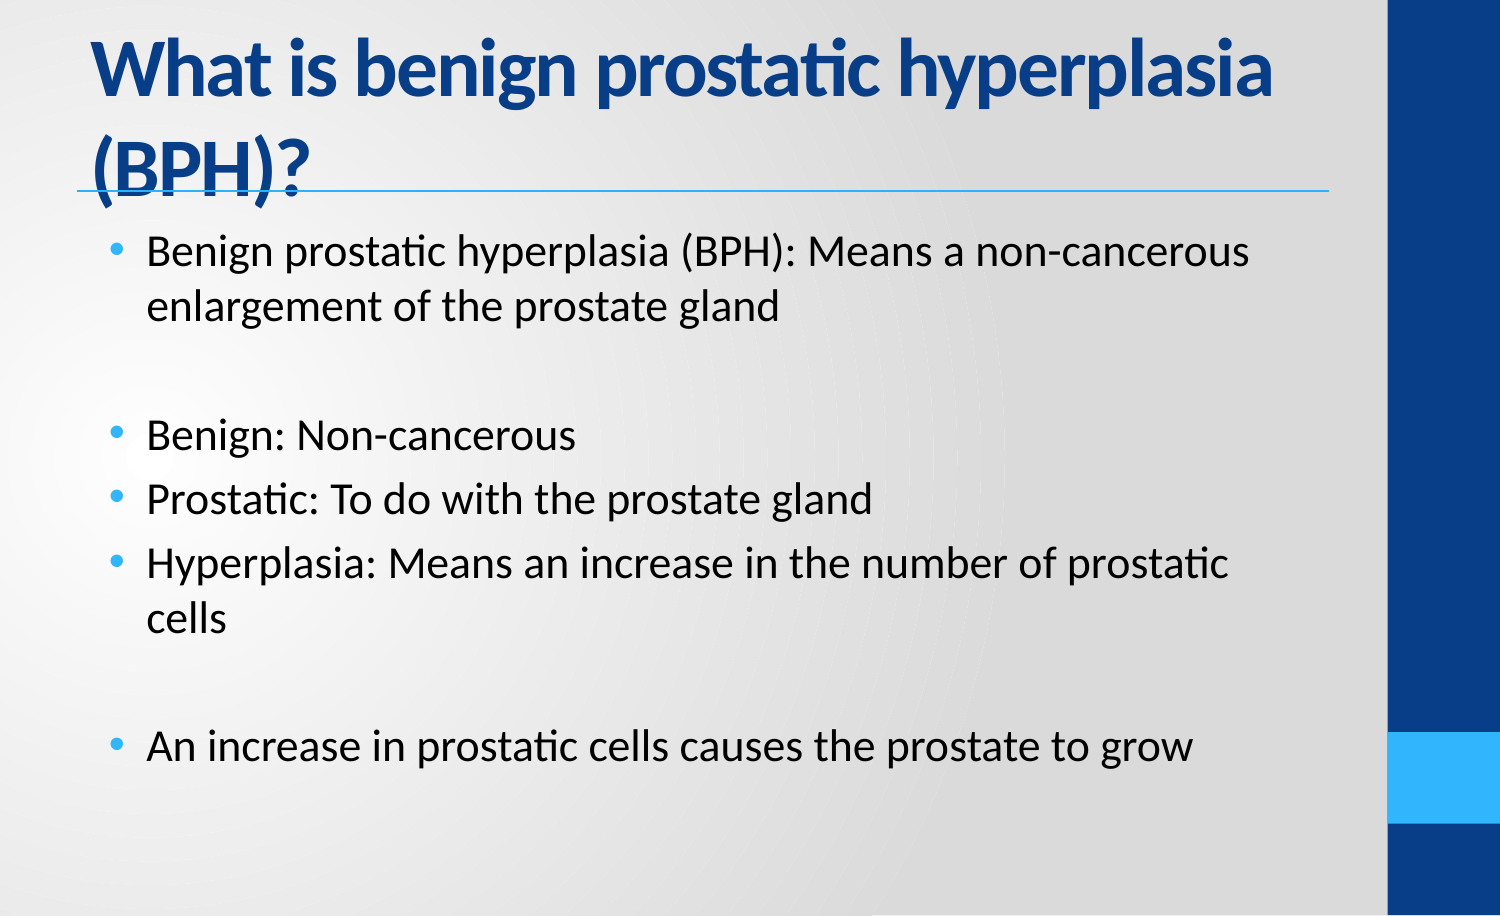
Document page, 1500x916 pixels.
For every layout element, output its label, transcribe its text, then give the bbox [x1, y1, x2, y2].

list Benign prostatic hyperplasia (BPH): Means a non-cancerous enlargement of the prostate gland Benign: Non-cancerous Prostatic: To do with the prostate gland Hyperplasia: Means an increase in the number of prostatic cells An increase in prostatic cells causes the prostate to grow [75, 213, 1325, 855]
title What is benign prostatic hyperplasia (BPH)? [75, 36, 1325, 190]
